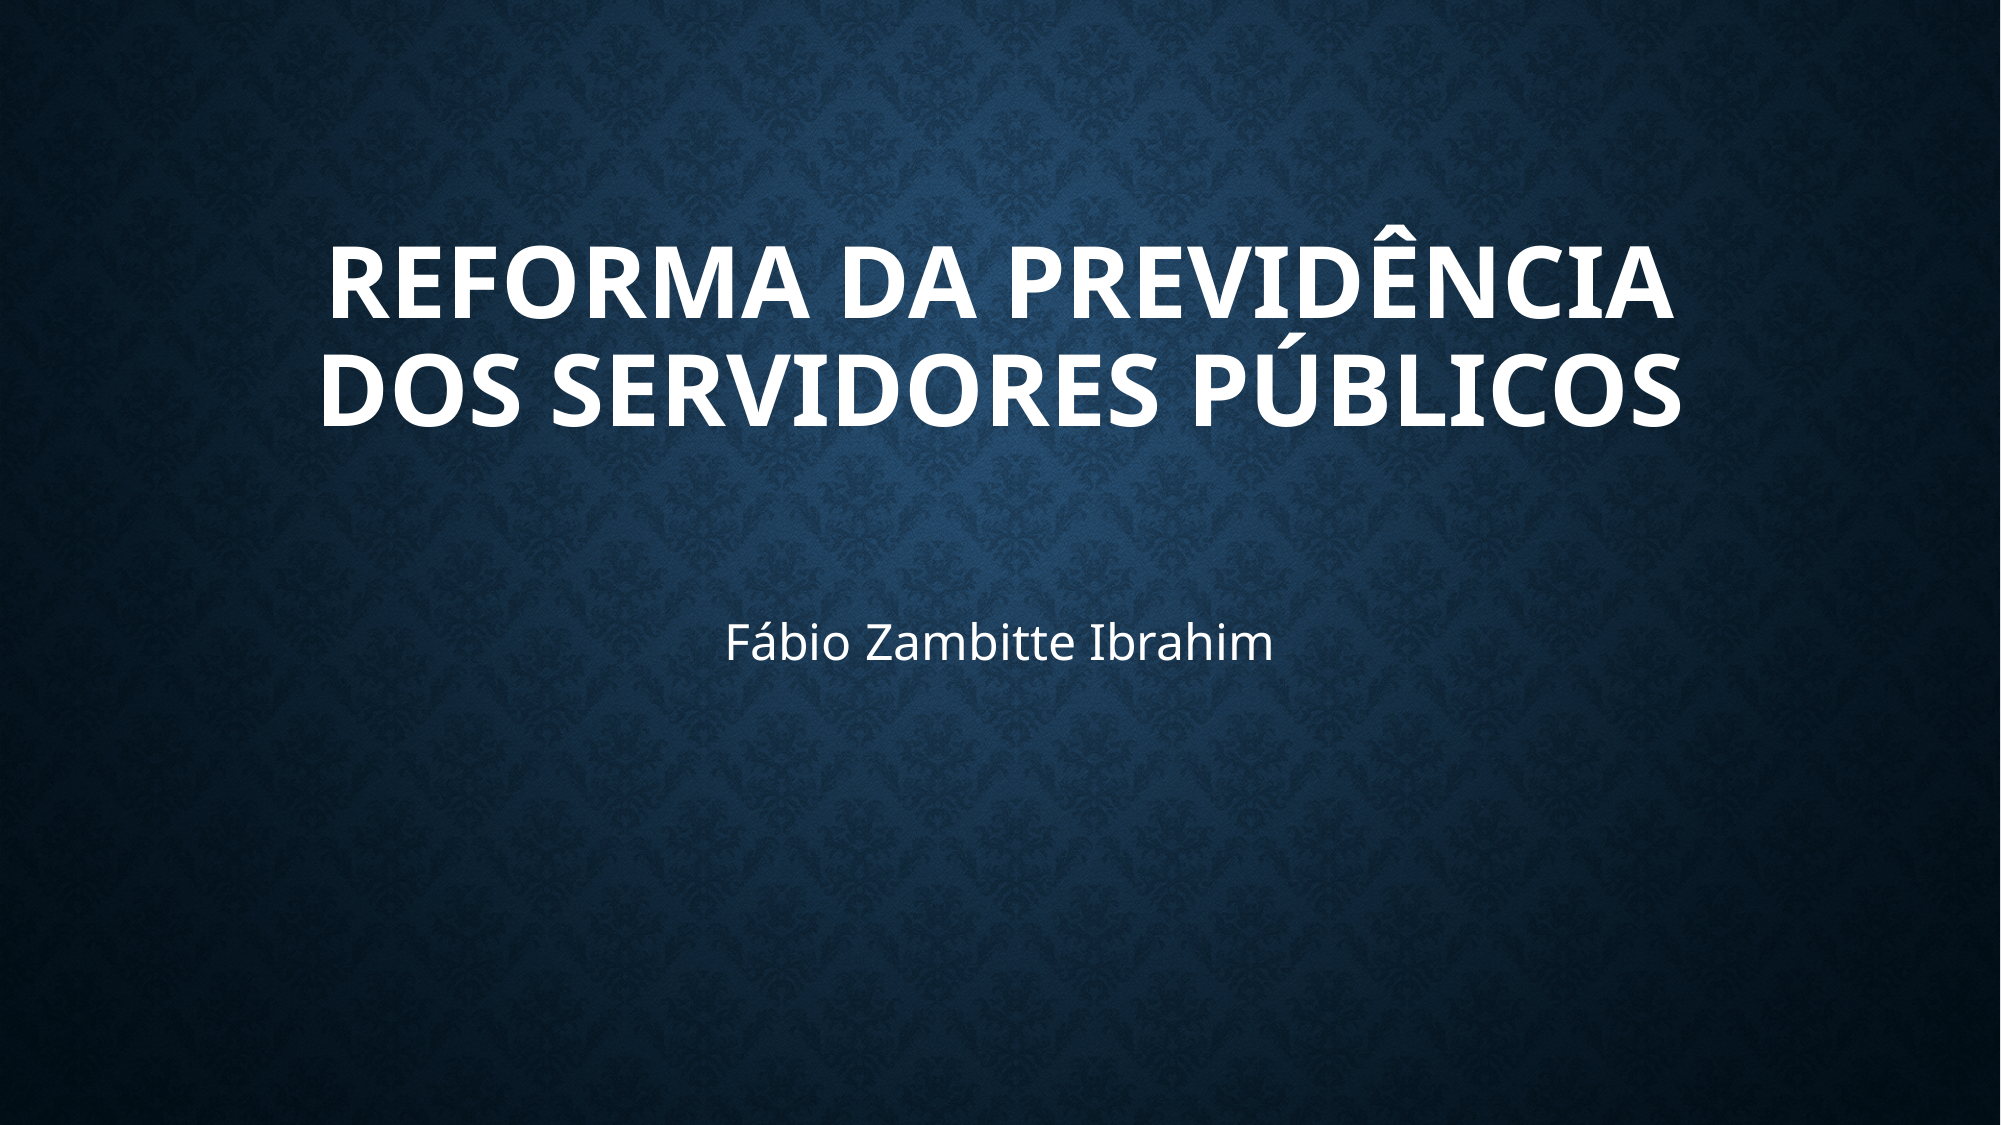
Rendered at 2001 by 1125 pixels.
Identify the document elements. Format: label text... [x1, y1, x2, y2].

title Reforma da previdência dos servidores públicos [261, 184, 1739, 576]
subtitle Fábio Zambitte Ibrahim [261, 590, 1739, 863]
